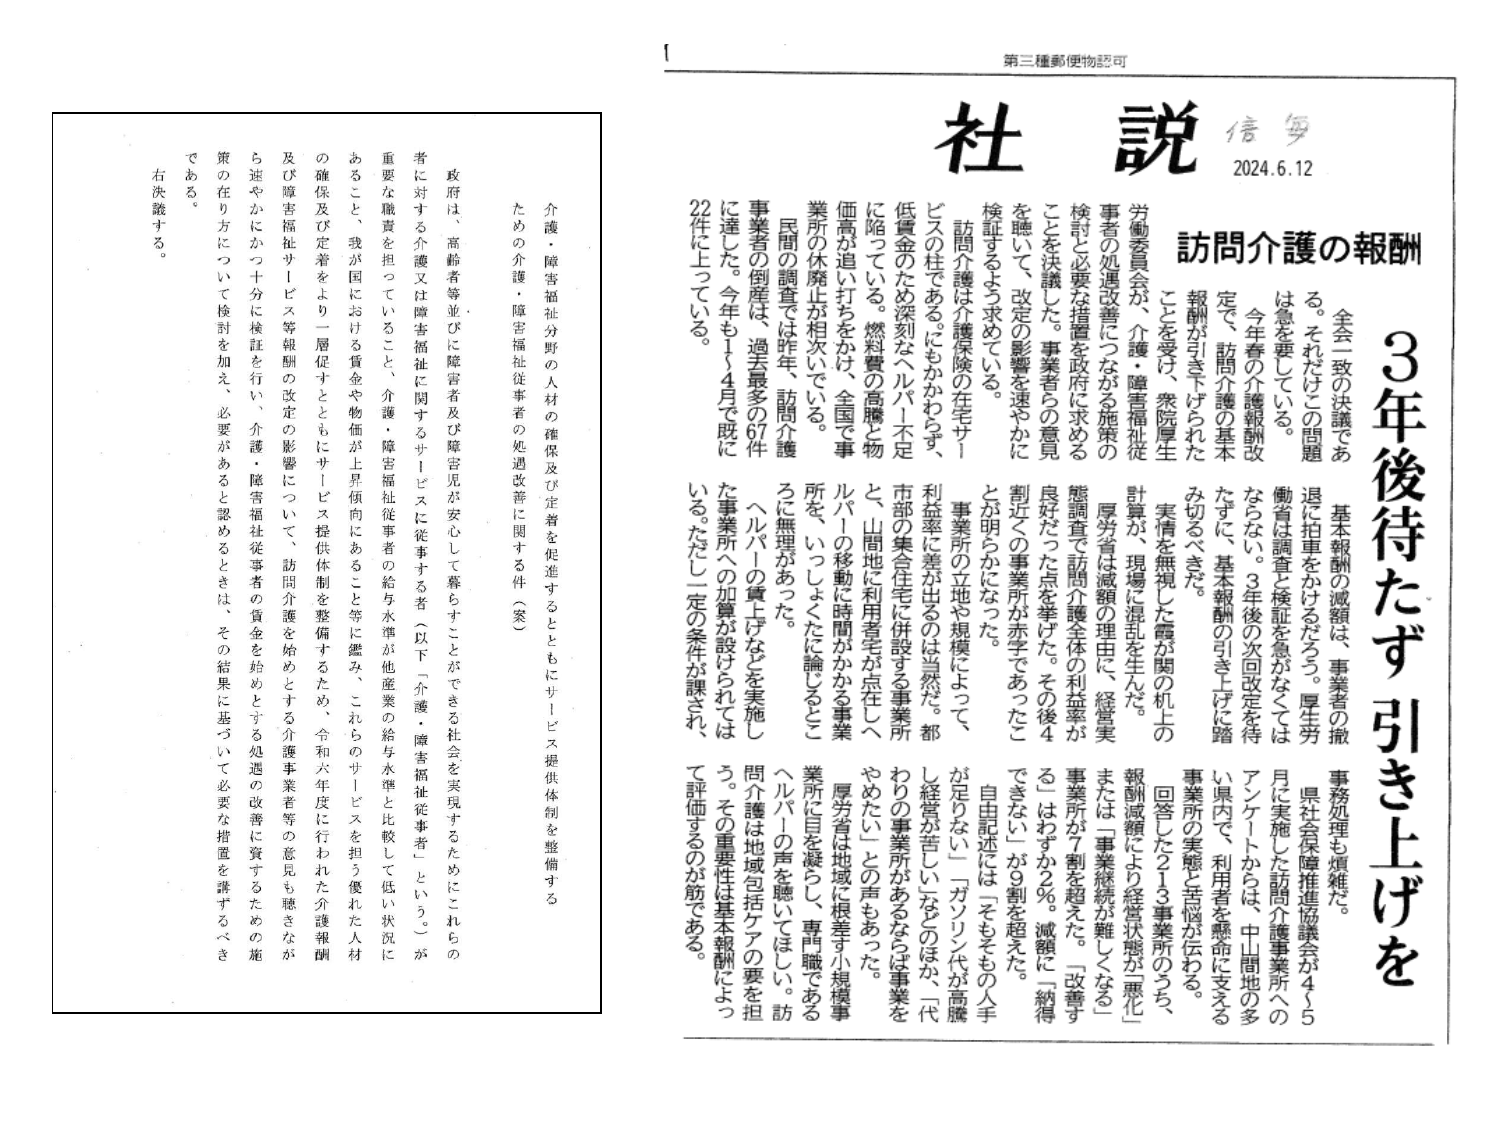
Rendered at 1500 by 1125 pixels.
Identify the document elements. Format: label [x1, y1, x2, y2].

list [52, 113, 601, 1013]
picture [663, 43, 1474, 1063]
